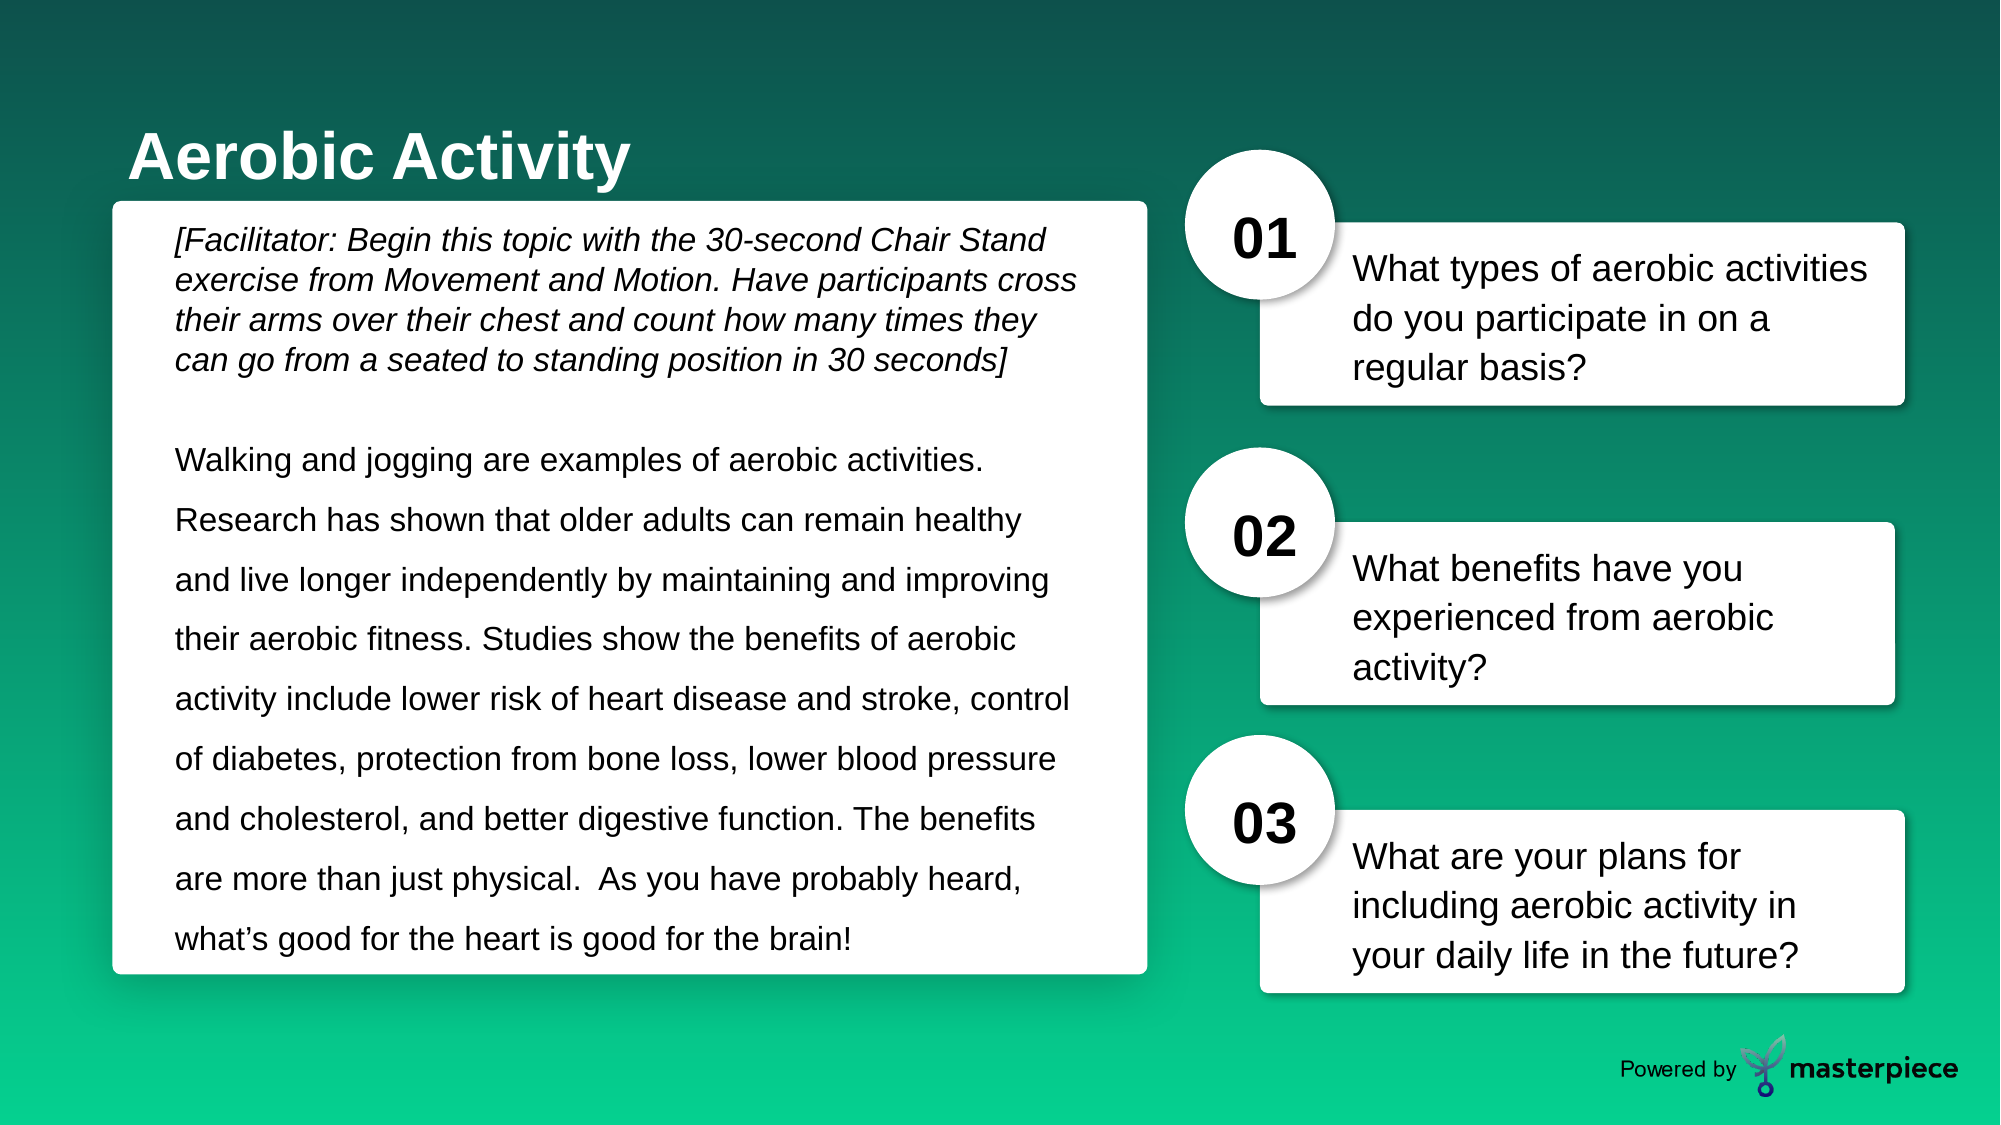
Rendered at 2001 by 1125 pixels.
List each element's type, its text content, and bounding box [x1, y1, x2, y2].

text_box What types of aerobic activities do you participate in on a regular basis? [1259, 222, 1905, 406]
picture [1620, 1034, 1960, 1097]
text_box 03 [1184, 735, 1335, 885]
text_box 02 [1184, 447, 1335, 598]
text_box What benefits have you experienced from aerobic activity? [1260, 522, 1896, 706]
text_box What are your plans for including aerobic activity in your daily life in the future? [1259, 809, 1905, 994]
text_box [Facilitator: Begin this topic with the 30-second Chair Stand exercise from Movement and Motion. Have participants cross their arms over their chest and count how many times they can go from a seated to standing position in 30 seconds] Walking and jogging are examples of aerobic activities. Research has shown that older adults can remain healthy and live longer independently by maintaining and improving their aerobic fitness. Studies show the benefits of aerobic activity include lower risk of heart disease and stroke, control of diabetes, protection from bone loss, lower blood pressure and cholesterol, and better digestive function. The benefits are more than just physical. As you have probably heard, what’s good for the heart is good for the brain! [112, 201, 1148, 975]
text_box 01 [1184, 149, 1335, 300]
text_box Aerobic Activity [112, 105, 1800, 201]
